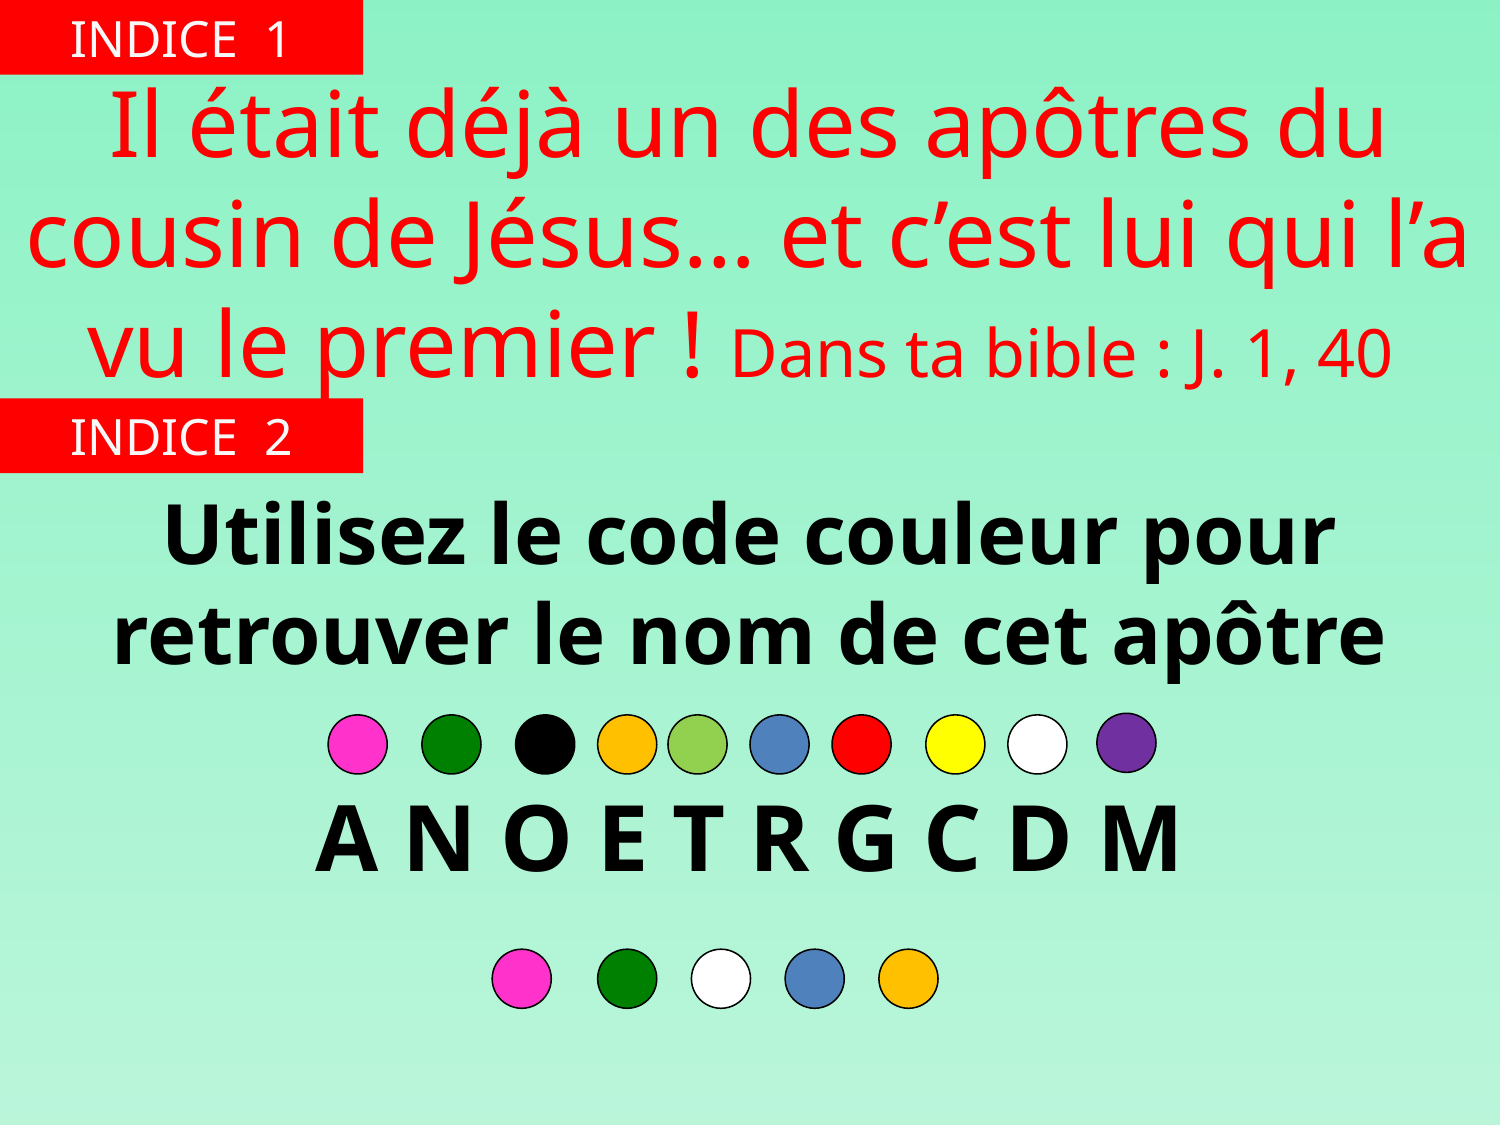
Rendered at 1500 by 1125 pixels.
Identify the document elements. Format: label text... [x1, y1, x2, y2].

text_box Il était déjà un des apôtres du cousin de Jésus… et c’est lui qui l’a vu le premier ! Dans ta bible : J. 1, 40 [0, 58, 1500, 404]
text_box [785, 949, 845, 1009]
text_box [925, 714, 985, 774]
text_box [597, 949, 657, 1009]
text_box INDICE 2 [0, 398, 364, 474]
text_box [750, 714, 810, 774]
text_box [878, 949, 939, 1009]
text_box [832, 714, 892, 774]
text_box [691, 949, 751, 1009]
text_box [328, 714, 388, 774]
text_box [515, 714, 575, 774]
text_box [492, 949, 552, 1009]
text_box Utilisez le code couleur pour retrouver le nom de cet apôtre A N O E T R G C D M [0, 473, 1500, 1125]
text_box [421, 714, 482, 774]
text_box INDICE 1 [0, 0, 364, 75]
text_box [597, 714, 657, 774]
text_box [667, 714, 728, 774]
text_box [1007, 714, 1067, 774]
text_box [1096, 713, 1157, 773]
